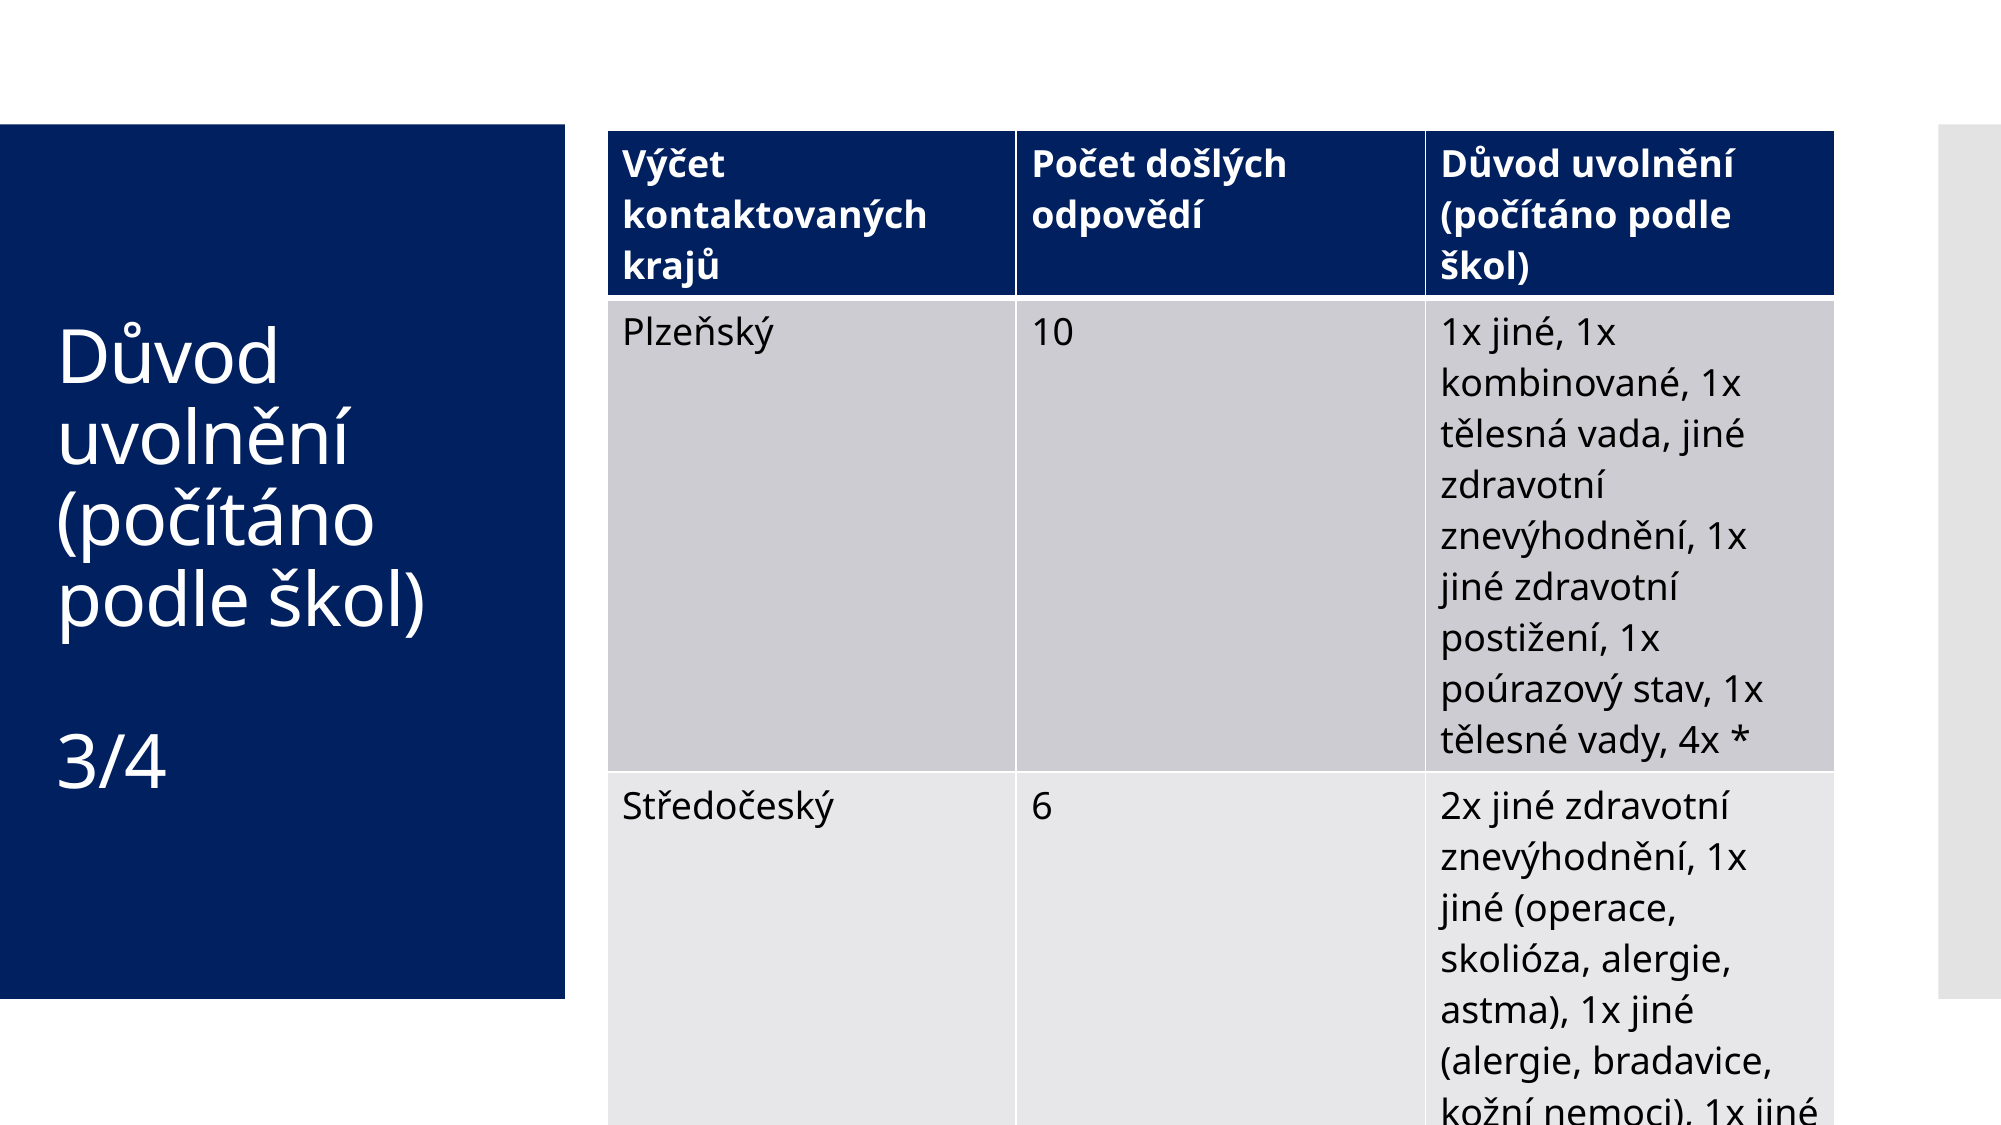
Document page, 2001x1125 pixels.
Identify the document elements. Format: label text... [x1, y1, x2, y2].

table_cell 6 [1017, 773, 1425, 1125]
table_cell Plzeňský [608, 301, 1015, 771]
table_header Důvod uvolnění (počítáno podle škol) [1426, 131, 1834, 295]
table_header Výčet kontaktovaných krajů [608, 131, 1015, 295]
table_header Počet došlých odpovědí [1017, 131, 1425, 295]
table_cell Středočeský [608, 773, 1015, 1125]
table_cell 10 [1017, 301, 1425, 771]
table_cell 1x jiné, 1x kombinované, 1x tělesná vada, jiné zdravotní znevýhodnění, 1x jiné zdravotní postižení, 1x poúrazový stav, 1x tělesné vady, 4x * [1426, 301, 1834, 771]
title Důvod uvolnění (počítáno podle škol) 3/4 [41, 184, 525, 940]
table_cell 2x jiné zdravotní znevýhodnění, 1x jiné (operace, skolióza, alergie, astma), 1x jiné (alergie, bradavice, kožní nemoci), 1x jiné (alergie, fobie), 1x * [1426, 773, 1834, 1125]
